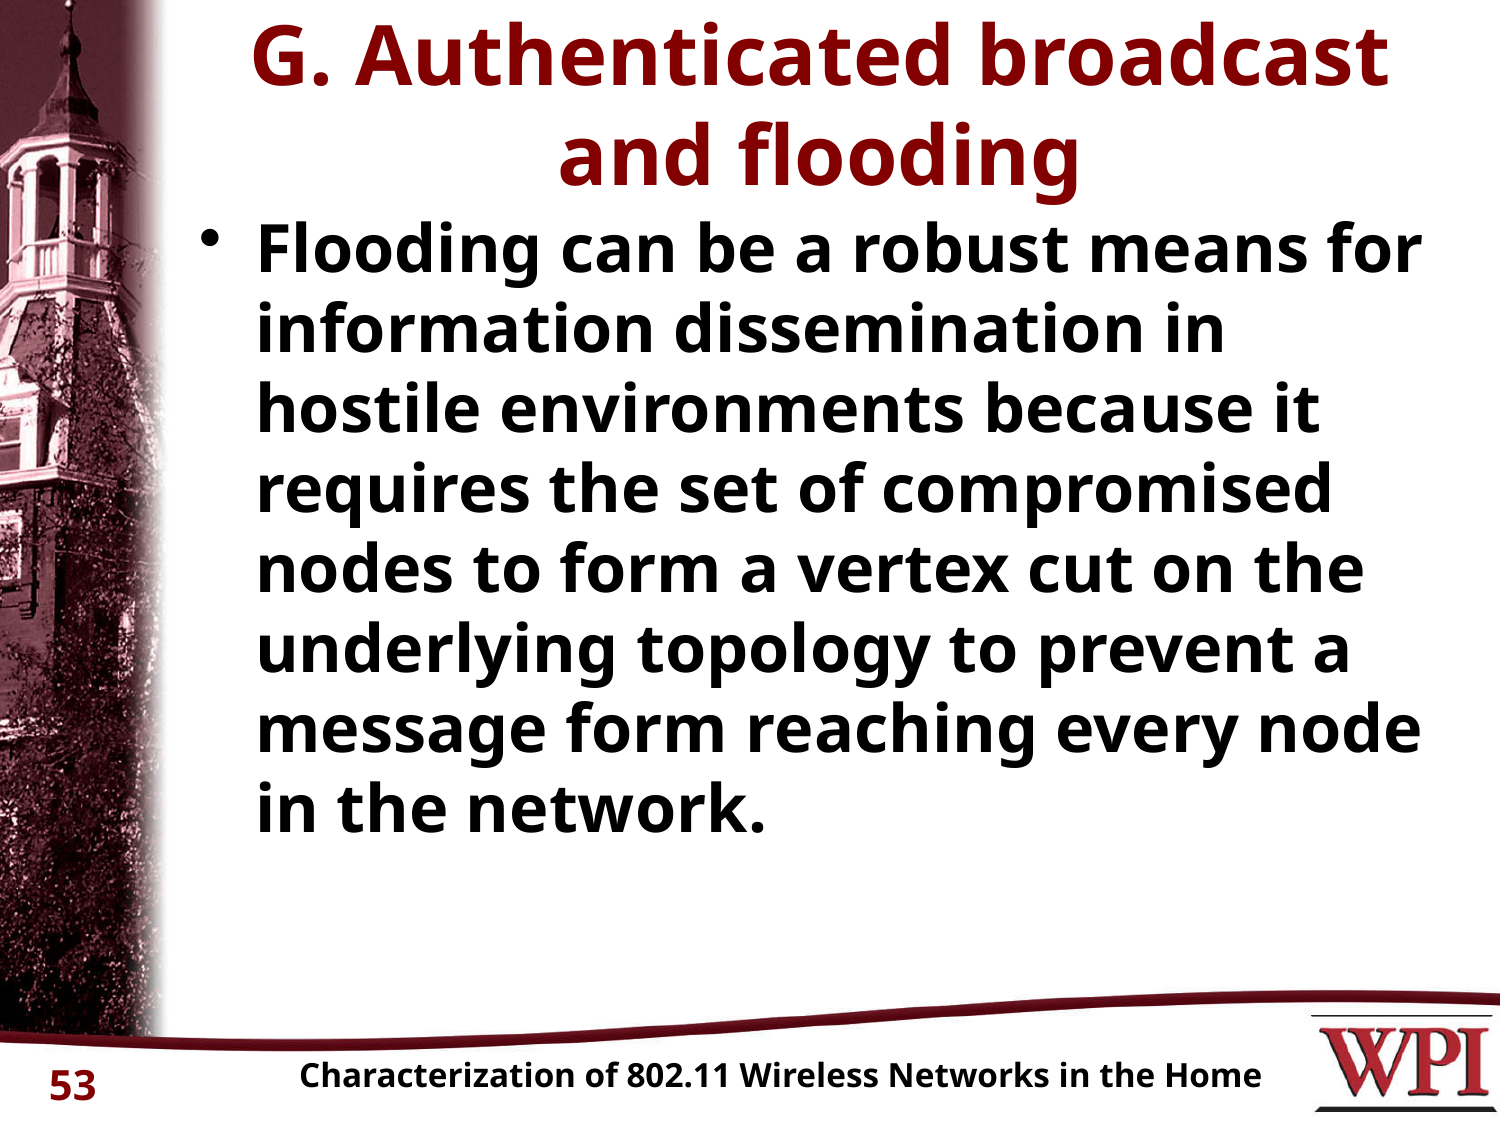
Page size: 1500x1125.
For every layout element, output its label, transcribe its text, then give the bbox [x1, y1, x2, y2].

title G. Authenticated broadcast and flooding [159, 18, 1483, 185]
footer Characterization of 802.11 Wireless Networks in the Home [257, 1046, 1306, 1091]
list Flooding can be a robust means for information dissemination in hostile environments because it requires the set of compromised nodes to form a vertex cut on the underlying topology to prevent a message form reaching every node in the network. [183, 197, 1460, 941]
slide_number 53 [0, 1051, 113, 1125]
picture [0, 0, 1500, 1125]
